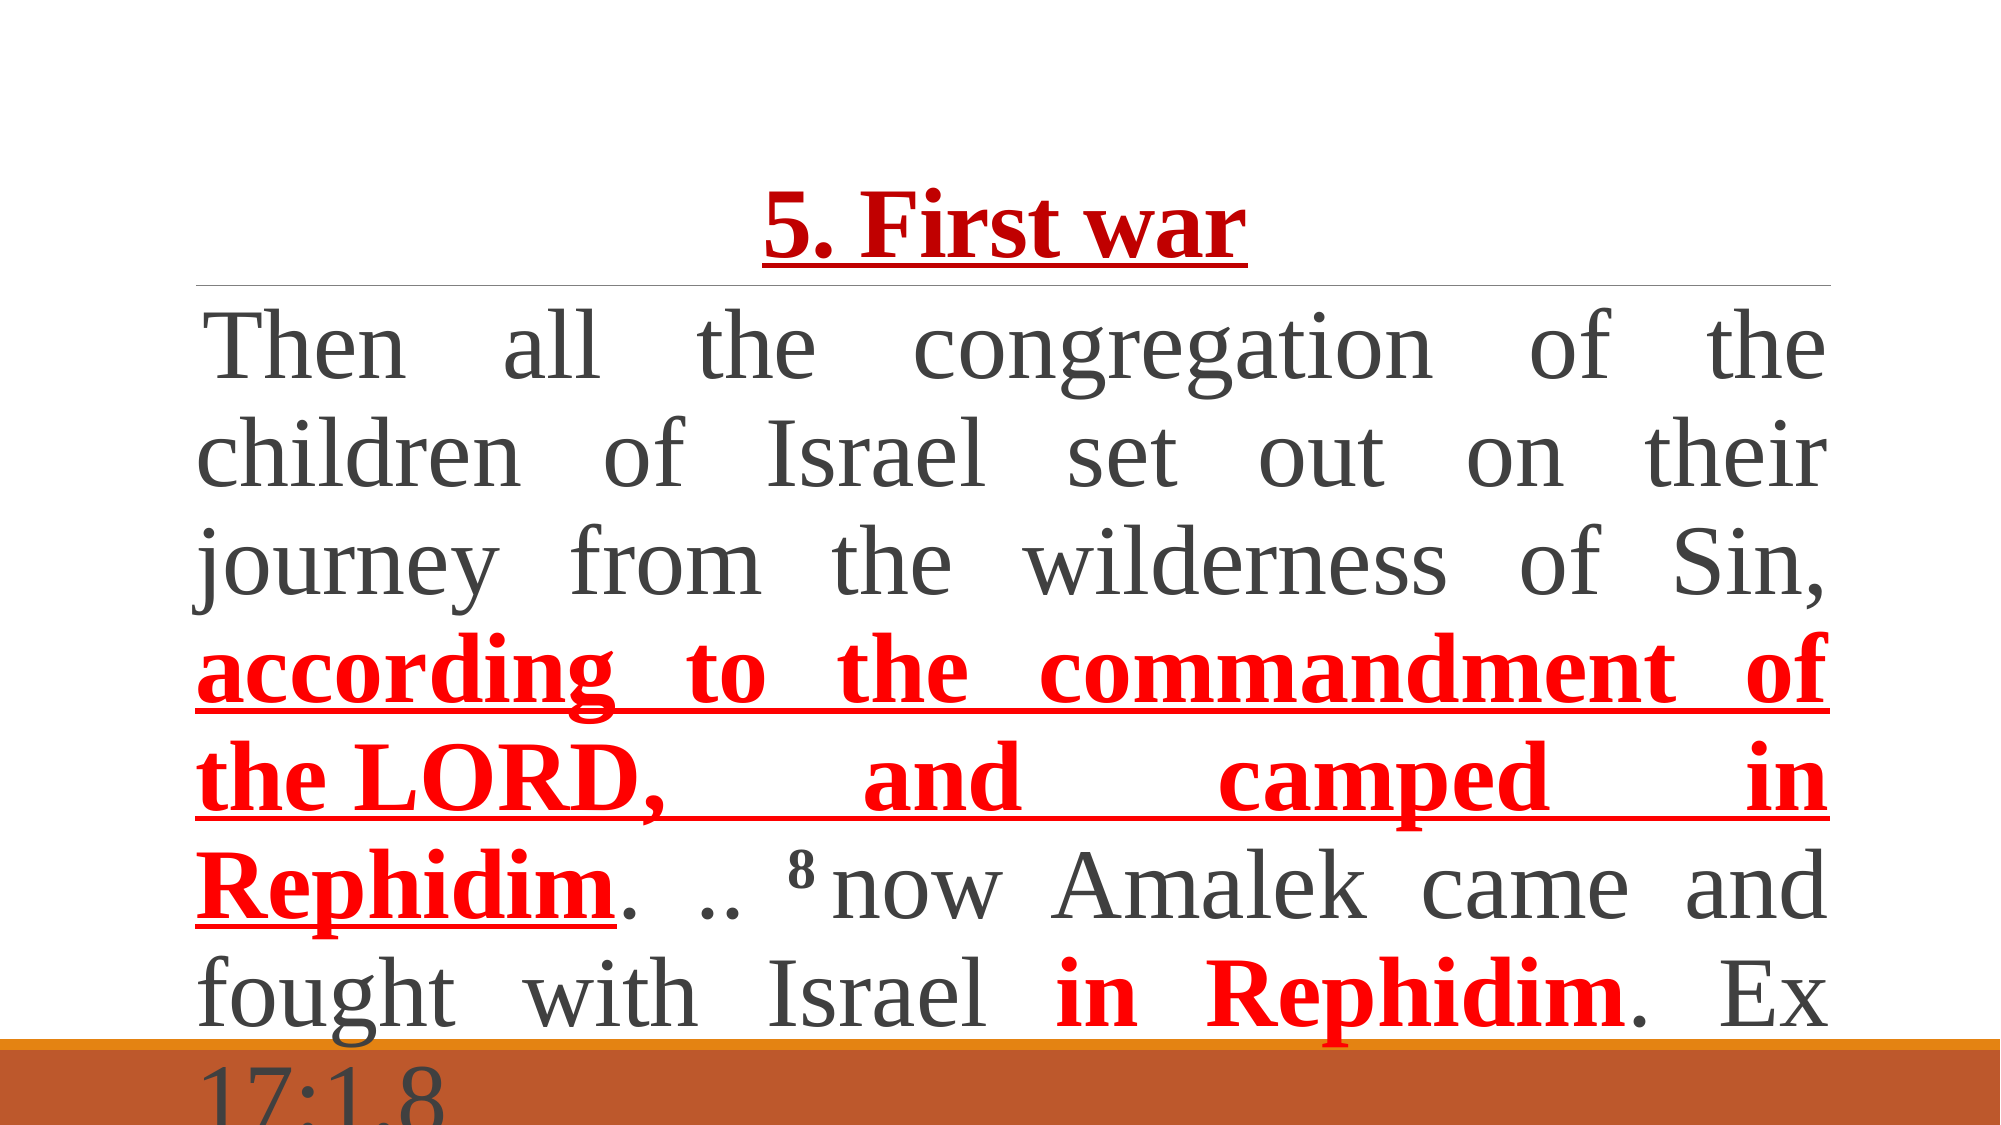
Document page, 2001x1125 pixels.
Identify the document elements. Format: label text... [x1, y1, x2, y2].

list Then all the congregation of the children of Israel set out on their journey from the wilderness of Sin, according to the commandment of the lord, and camped in Rephidim. .. 8 now Amalek came and fought with Israel in Rephidim. Ex 17:1,8 [180, 285, 1830, 963]
title 5. First war [180, 47, 1830, 285]
